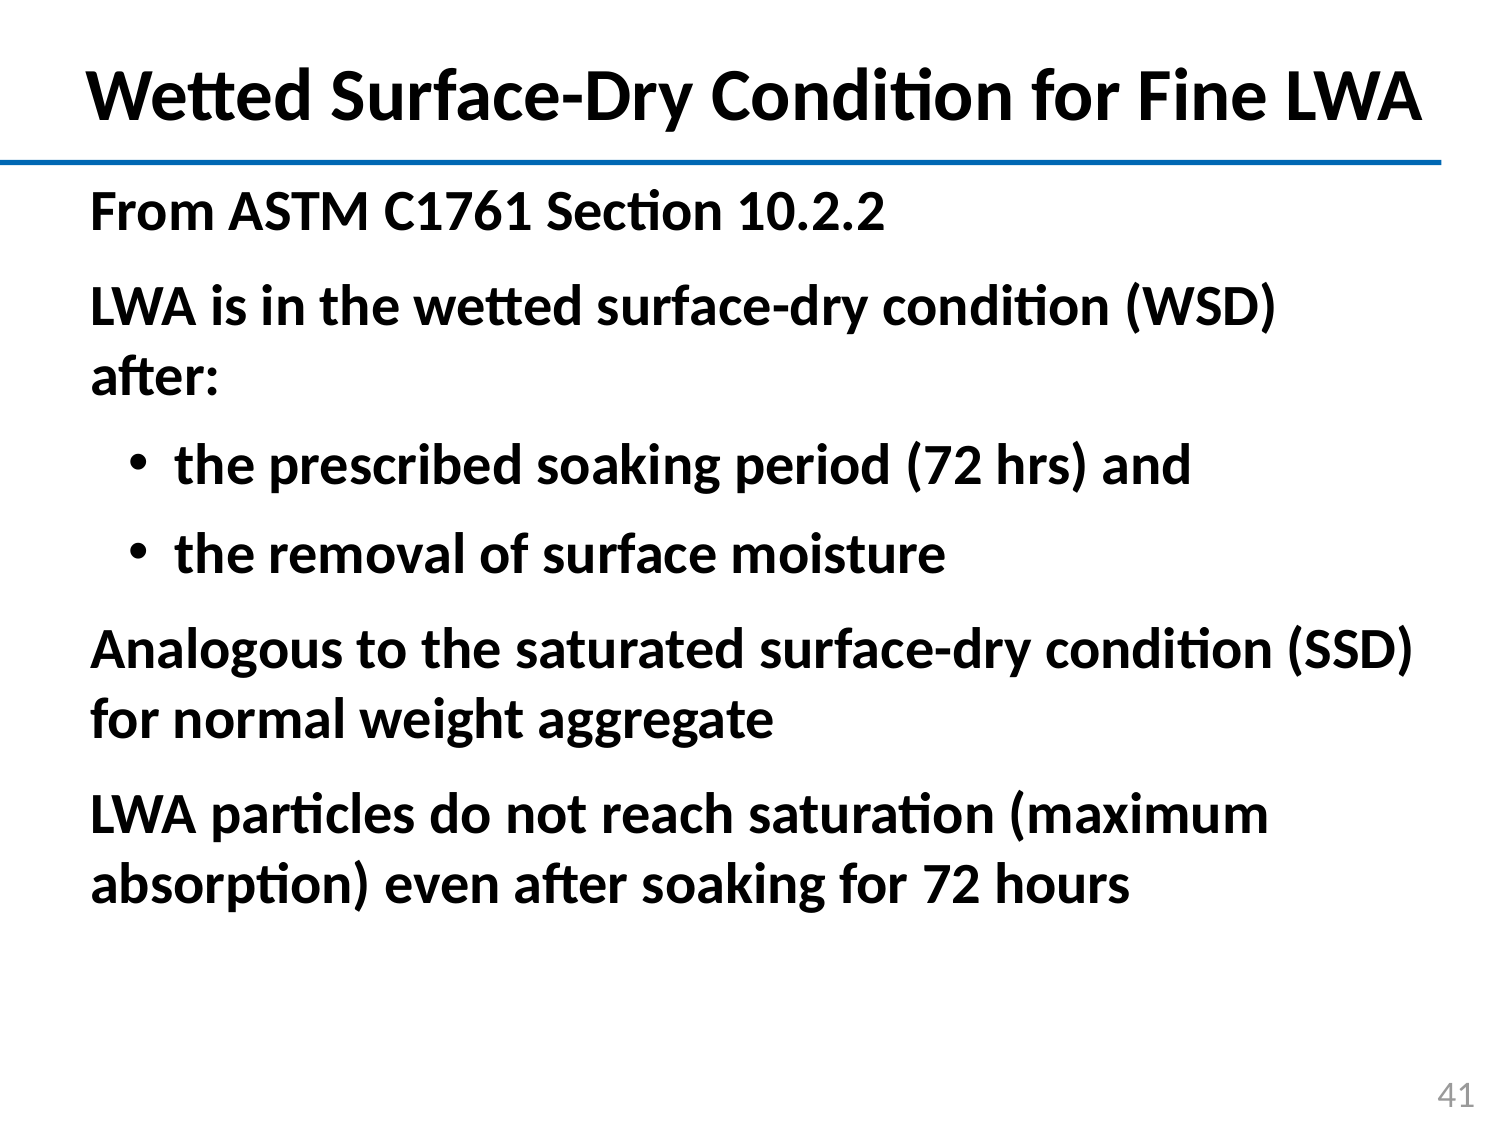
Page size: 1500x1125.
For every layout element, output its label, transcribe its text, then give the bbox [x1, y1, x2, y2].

list From ASTM C1761 Section 10.2.2 LWA is in the wetted surface-dry condition (WSD) after: the prescribed soaking period (72 hrs) and the removal of surface moisture Analogous to the saturated surface-dry condition (SSD) for normal weight aggregate LWA particles do not reach saturation (maximum absorption) even after soaking for 72 hours [75, 164, 1437, 930]
title Wetted Surface-Dry Condition for Fine LWA [70, 47, 1475, 150]
